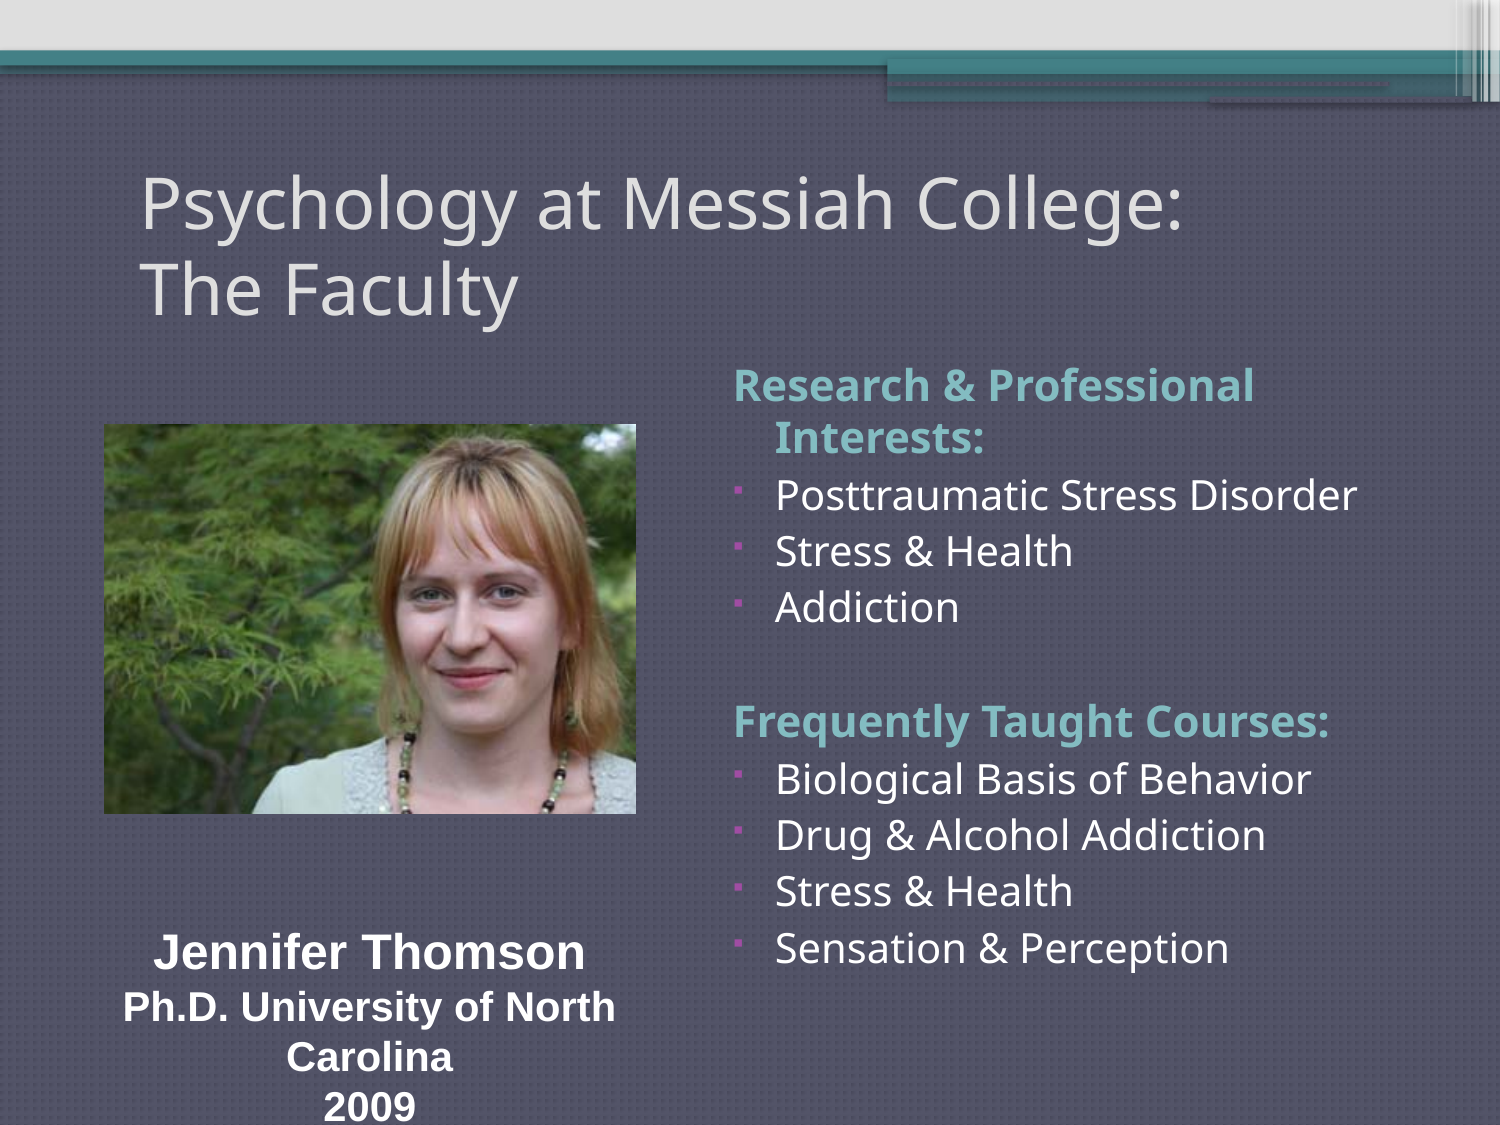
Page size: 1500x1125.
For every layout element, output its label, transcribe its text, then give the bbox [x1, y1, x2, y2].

title Psychology at Messiah College: The Faculty [125, 149, 1425, 338]
text_box Jennifer Thomson Ph.D. University of North Carolina 2009 [51, 912, 689, 1125]
picture [103, 424, 636, 815]
list Research & Professional Interests: Posttraumatic Stress Disorder Stress & Health Addiction Frequently Taught Courses: Biological Basis of Behavior Drug & Alcohol Addiction Stress & Health Sensation & Perception [699, 350, 1463, 950]
